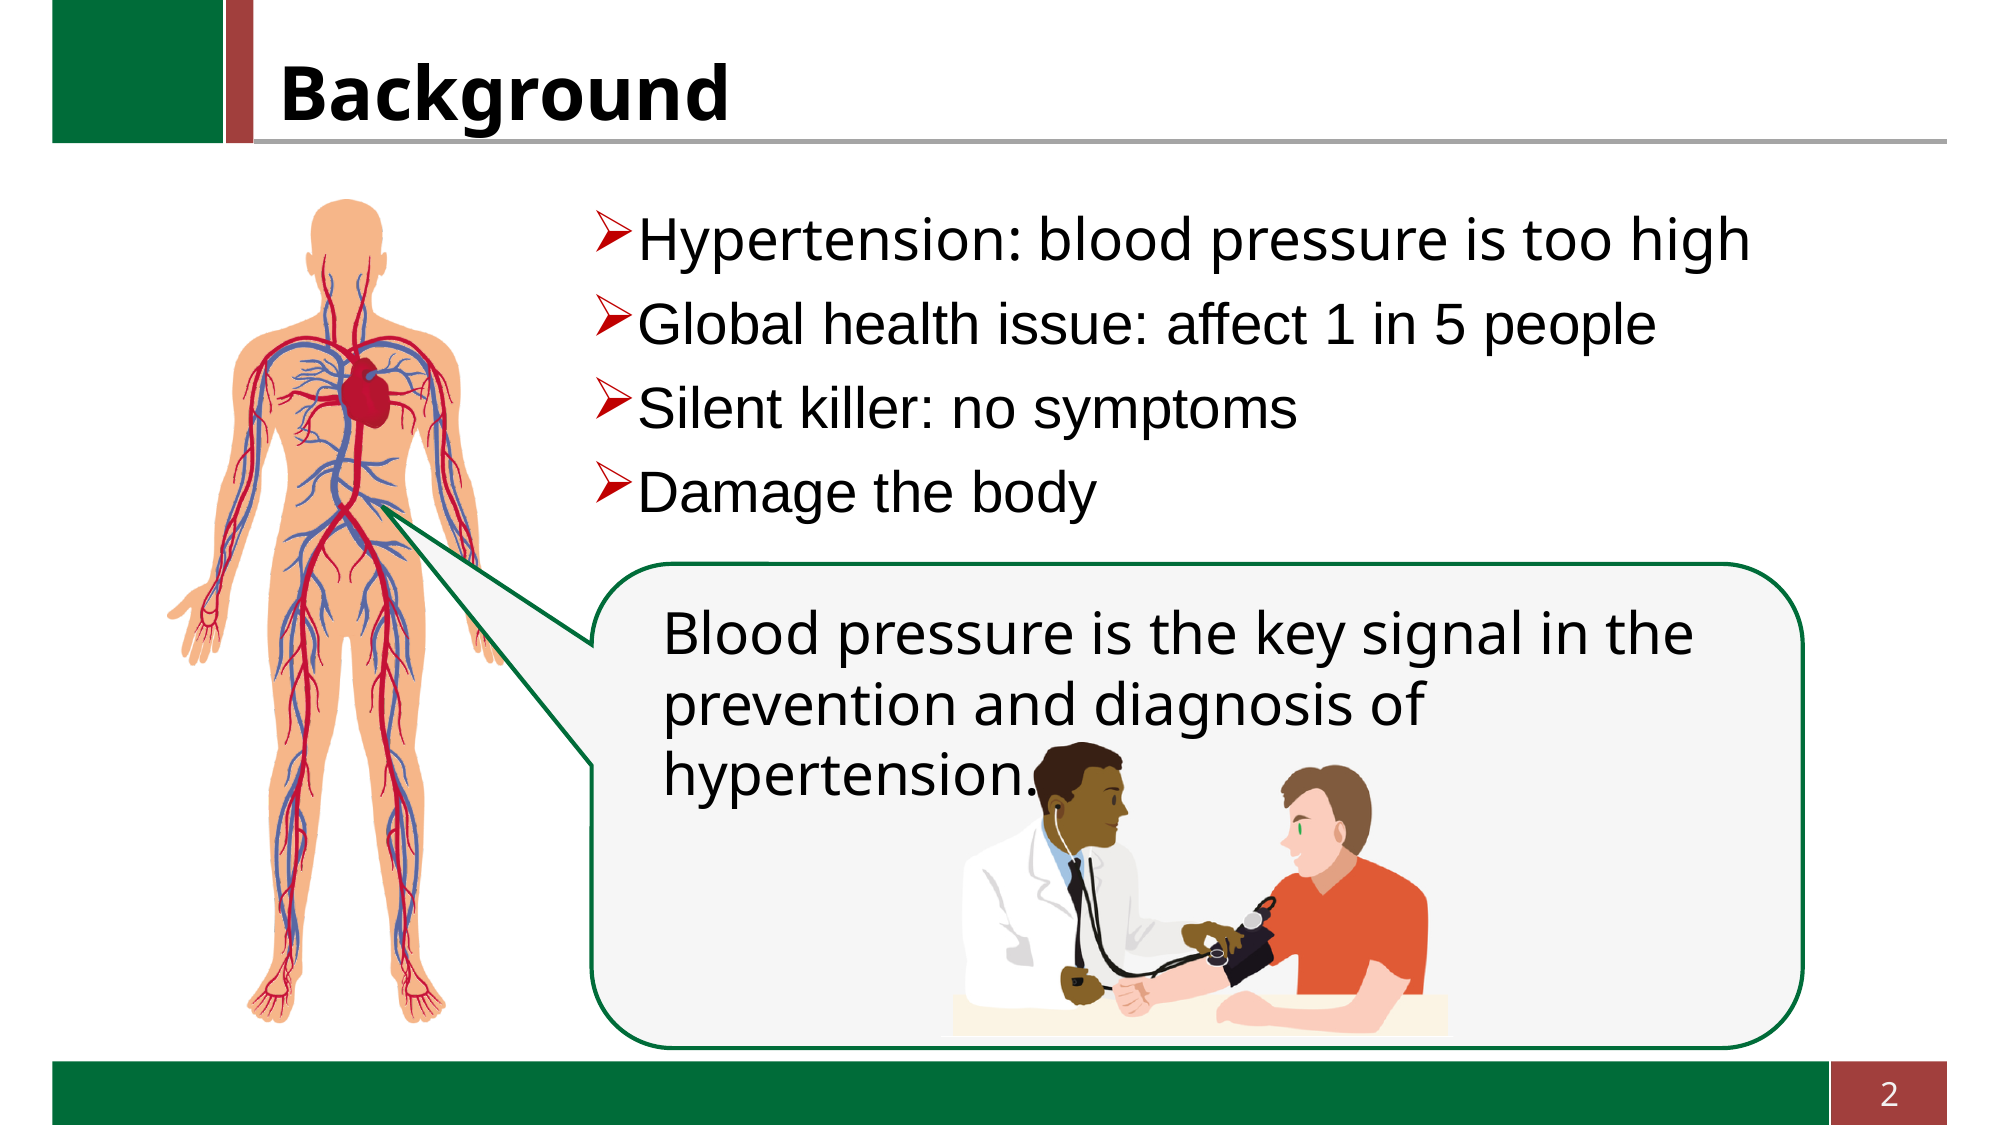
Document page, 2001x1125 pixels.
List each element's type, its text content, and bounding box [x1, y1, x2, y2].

picture [133, 199, 606, 1028]
title Background [263, 47, 1682, 145]
picture [941, 734, 1454, 1037]
text_box Hypertension: blood pressure is too high Global health issue: affect 1 in 5 people Silent killer: no symptoms Damage the body [606, 202, 1924, 694]
text_box [606, 562, 1804, 1050]
text_box Blood pressure is the key signal in the prevention and diagnosis of hypertension. [647, 589, 1803, 815]
